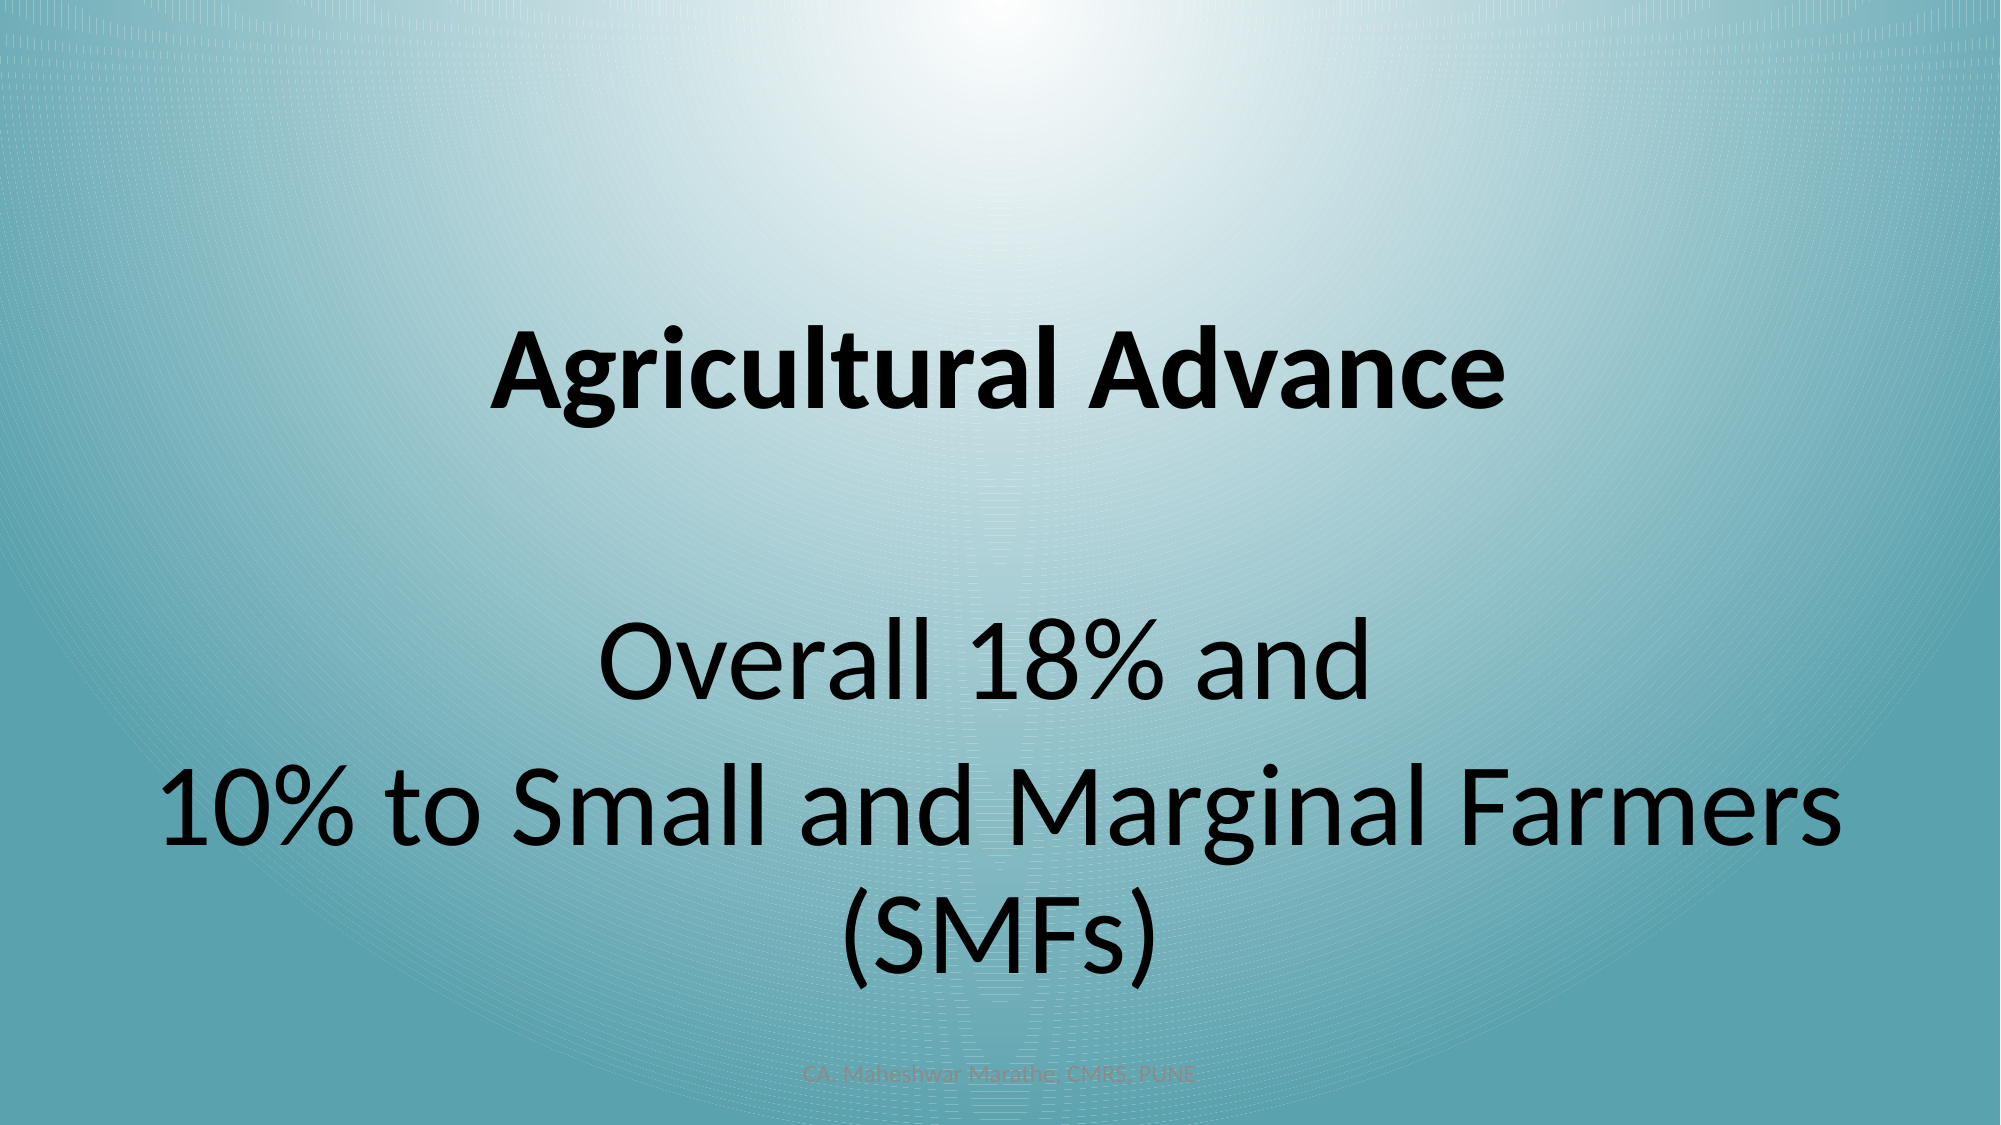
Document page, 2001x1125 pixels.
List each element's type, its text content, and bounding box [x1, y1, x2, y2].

footer CA. Maheshwar Marathe, CMRS, PUNE [662, 1042, 1338, 1103]
list Agricultural Advance Overall 18% and 10% to Small and Marginal Farmers (SMFs) [137, 299, 1863, 1014]
